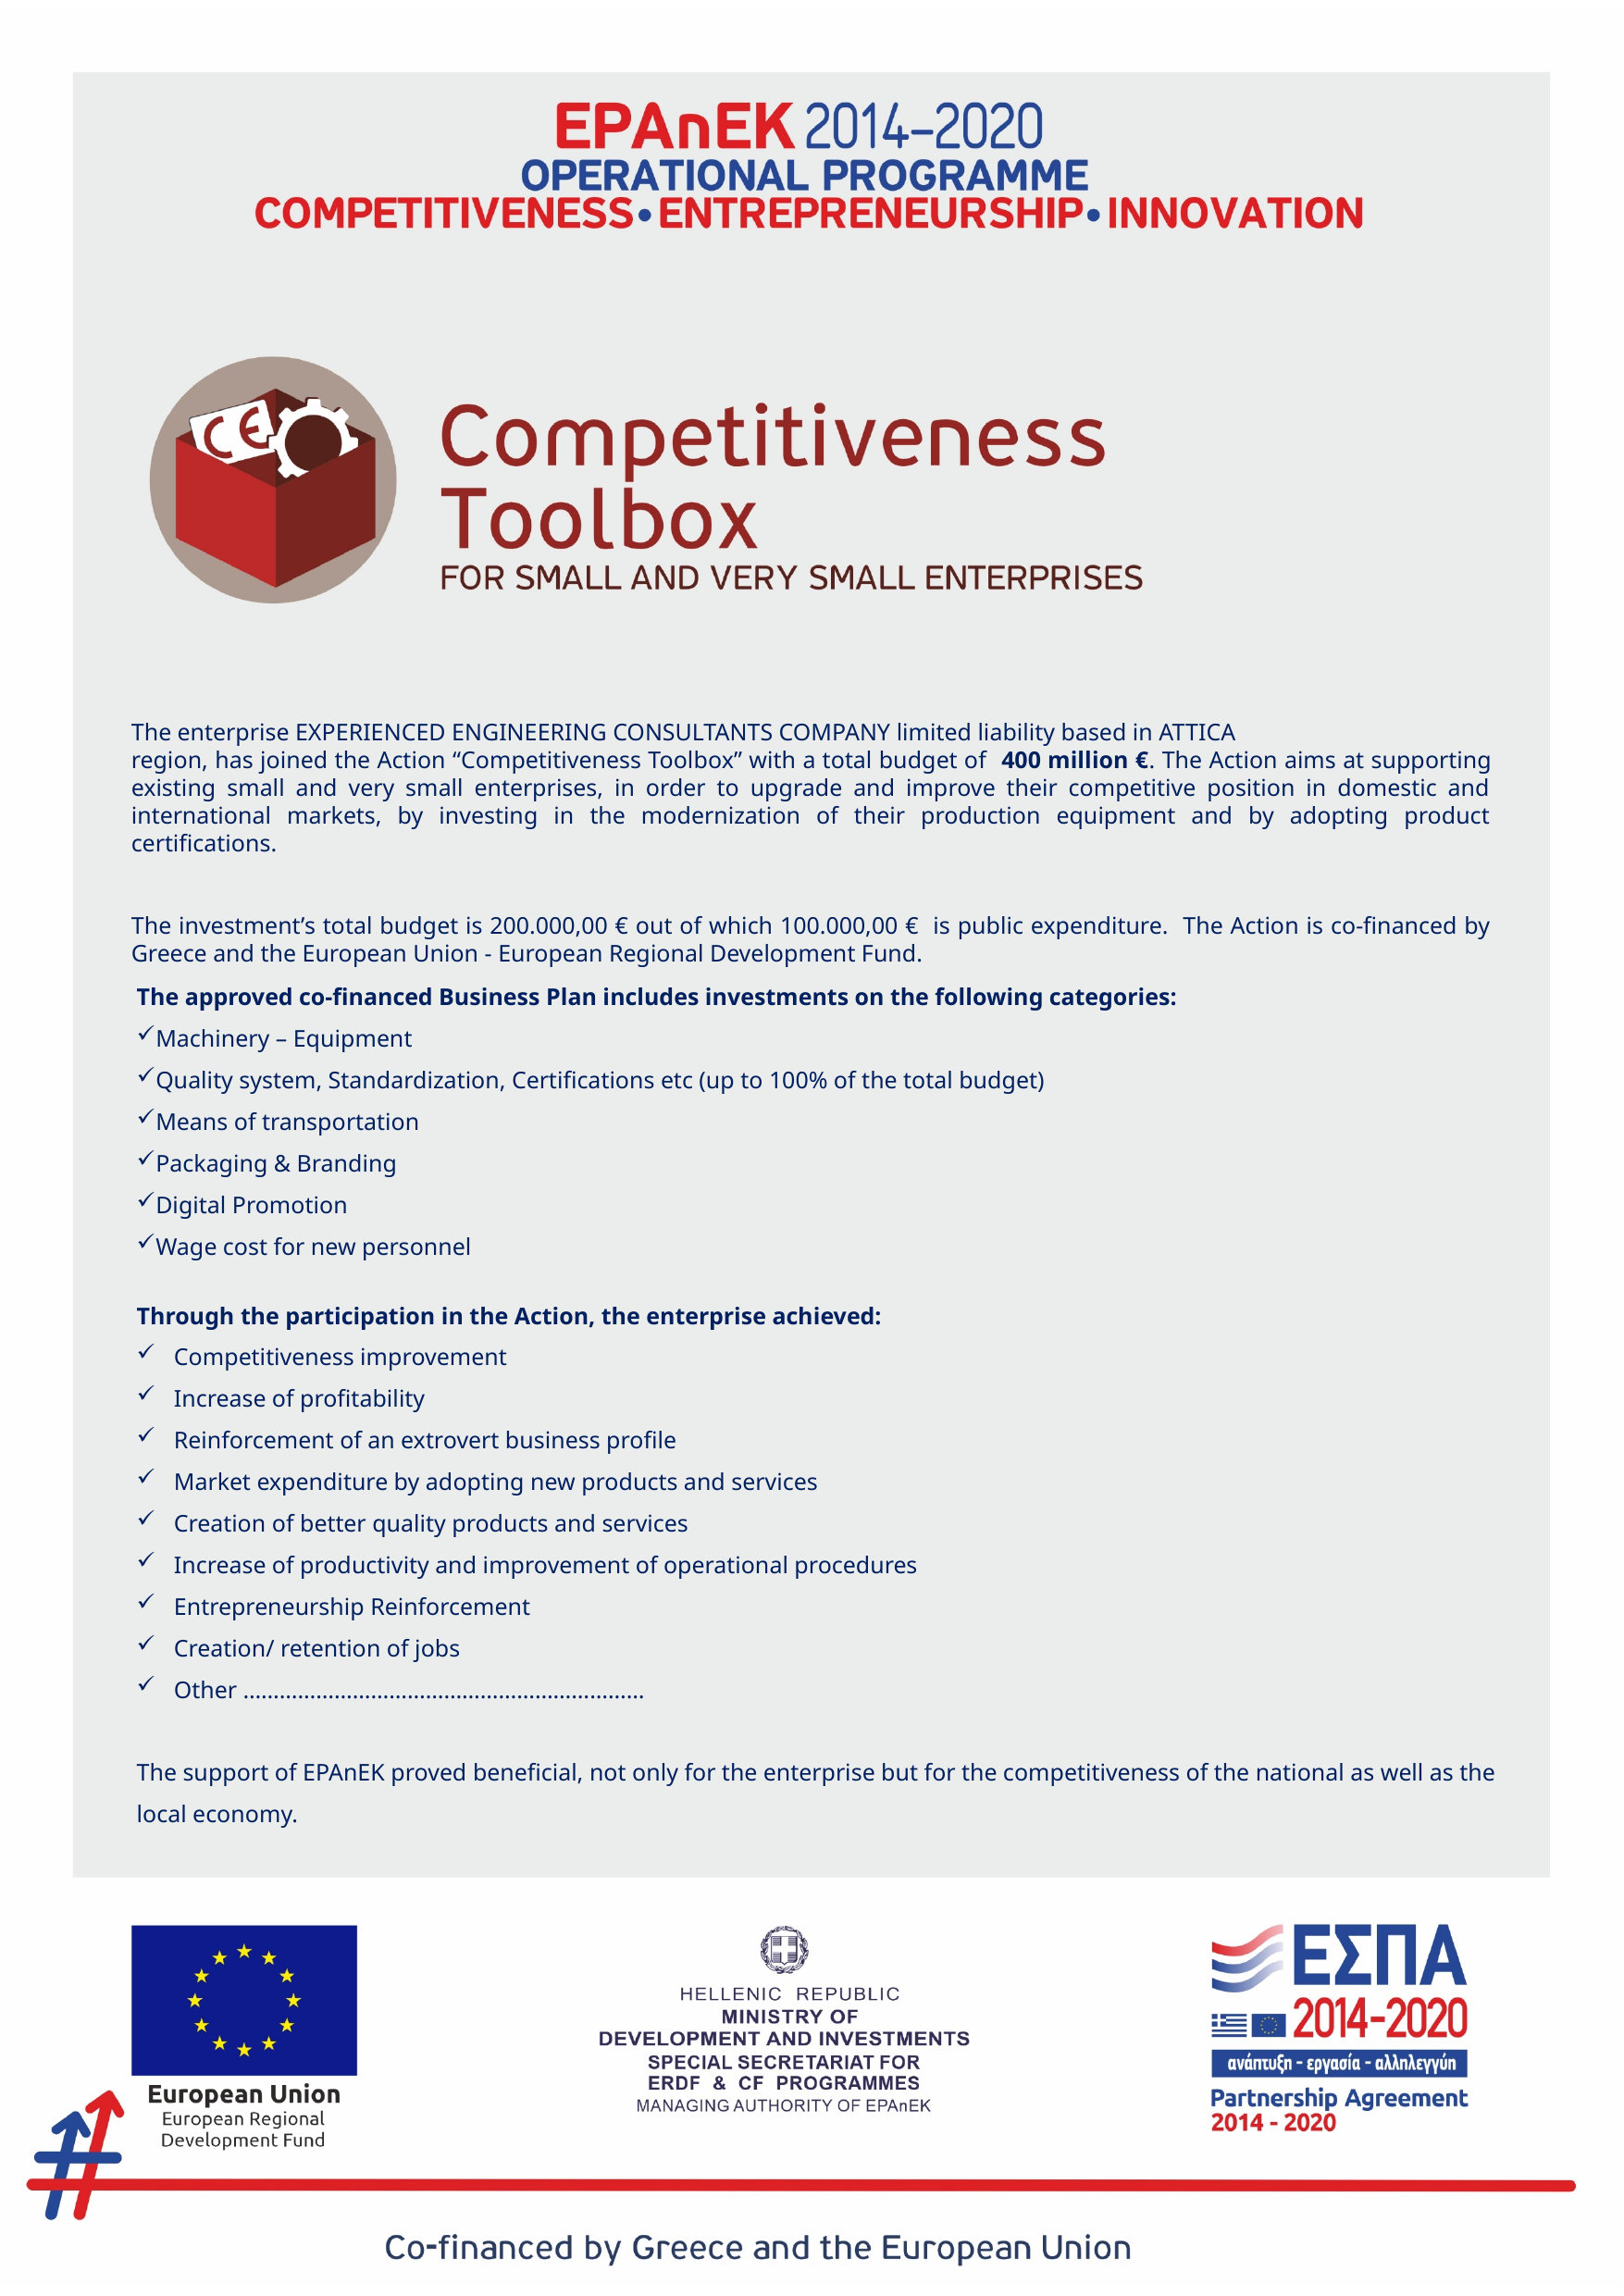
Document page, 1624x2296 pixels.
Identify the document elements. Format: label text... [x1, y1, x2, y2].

text_box The enterprise EXPERIENCED ENGINEERING CONSULTANTS COMPANY limited liability based in ATTICA region, has joined the Action “Competitiveness Toolbox” with a total budget of 400 million €. The Action aims at supporting existing small and very small enterprises, in order to upgrade and improve their competitive position in domestic and international markets, by investing in the modernization of their production equipment and by adopting product certifications. The investment’s total budget is 200.000,00 € out of which 100.000,00 € is public expenditure. The Action is co-financed by Greece and the European Union - European Regional Development Fund. [118, 710, 1506, 974]
text_box The approved co-financed Business Plan includes investments on the following categories: Machinery – Equipment Quality system, Standardization, Certifications etc (up to 100% of the total budget) Means of transportation Packaging & Branding Digital Promotion Wage cost for new personnel Through the participation in the Action, the enterprise achieved: Competitiveness improvement Increase of profitability Reinforcement of an extrovert business profile Market expenditure by adopting new products and services Creation of better quality products and services Increase of productivity and improvement of operational procedures Entrepreneurship Reinforcement Creation/ retention of jobs Other ………………………………………………………… The support of EPAnEK proved beneficial, not only for the enterprise but for the competitiveness of the national as well as the local economy. [122, 962, 1522, 1834]
picture [0, 10, 1624, 2285]
